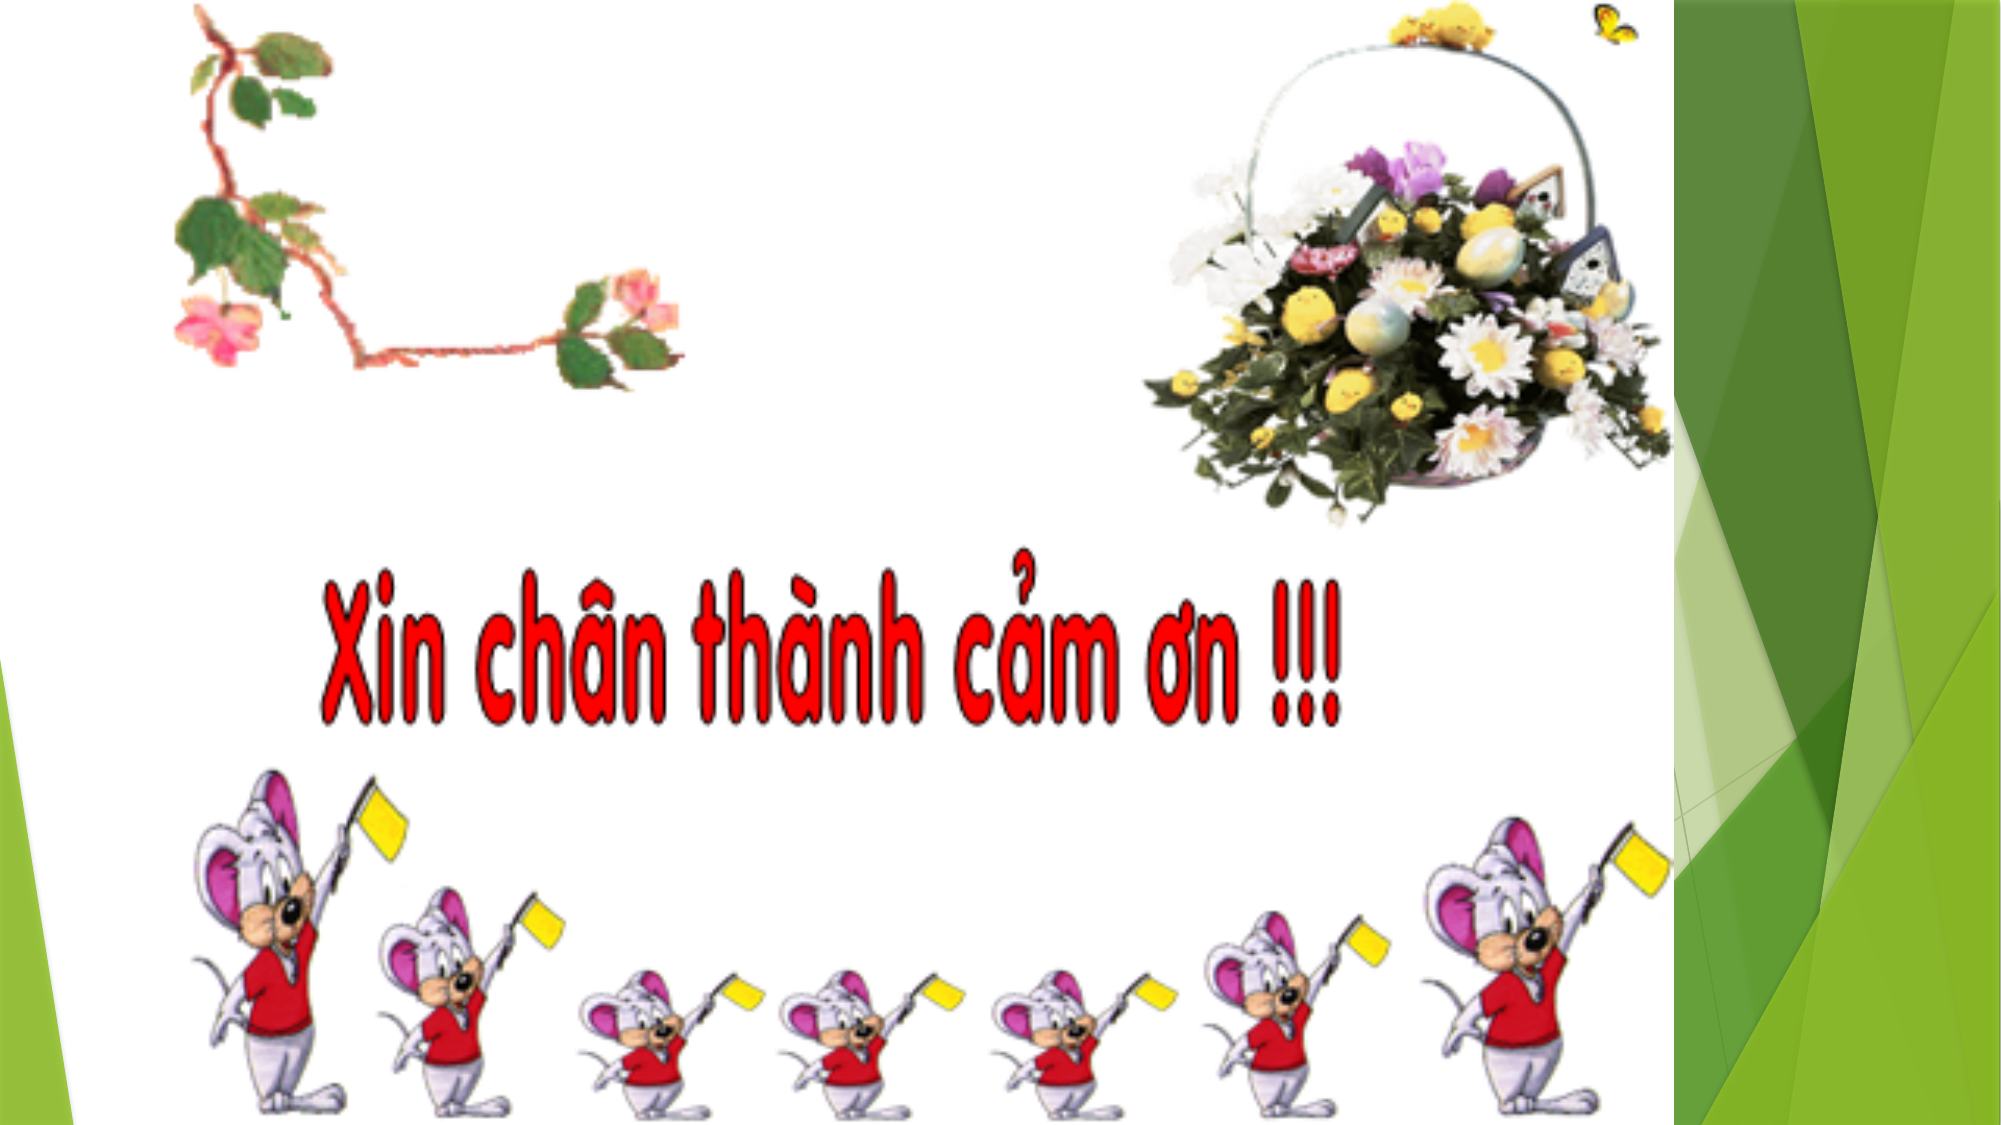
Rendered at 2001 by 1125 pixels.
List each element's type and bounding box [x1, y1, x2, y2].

picture [172, 0, 1674, 1125]
